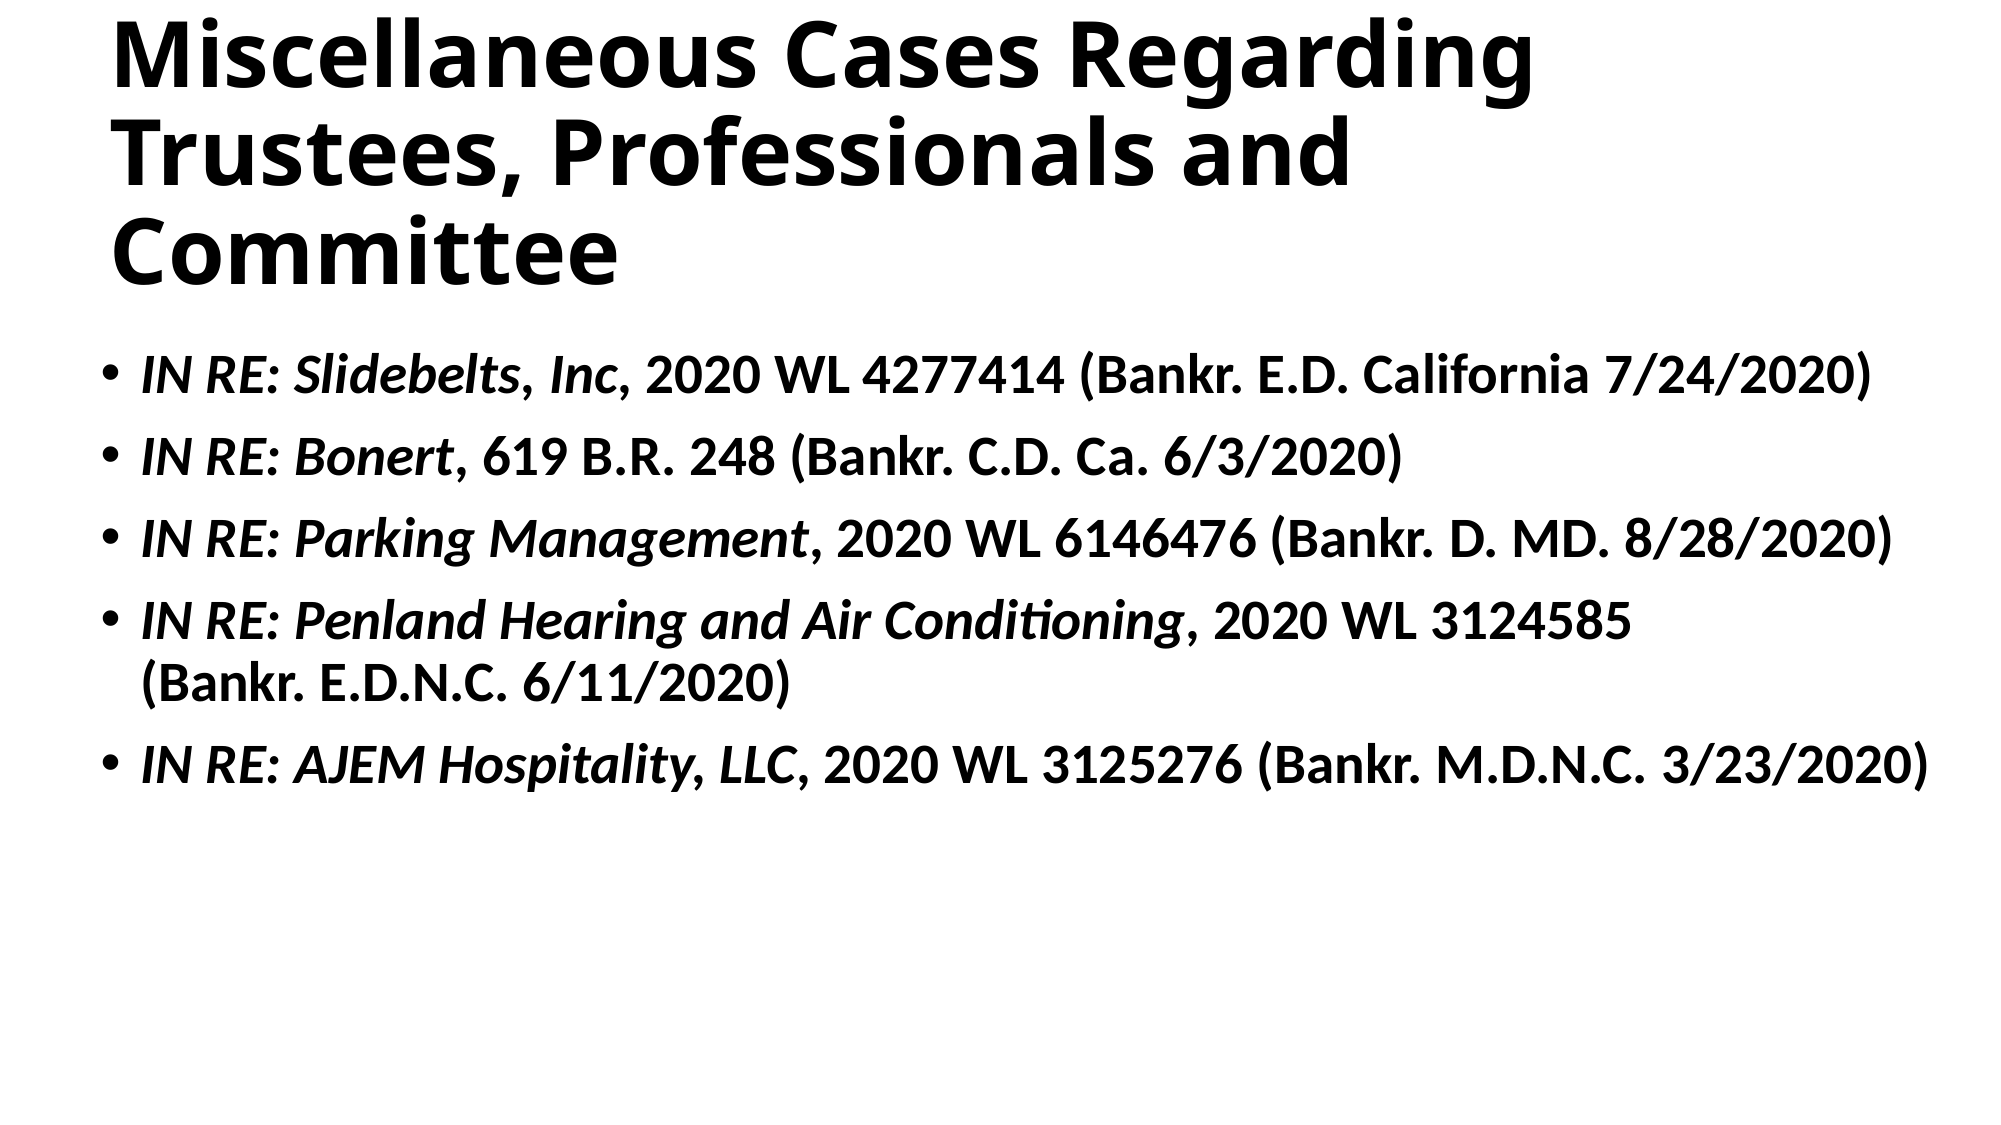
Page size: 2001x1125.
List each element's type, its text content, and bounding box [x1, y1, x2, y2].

title Miscellaneous Cases Regarding Trustees, Professionals and Committee [94, 47, 1820, 265]
list IN RE: Slidebelts, Inc, 2020 WL 4277414 (Bankr. E.D. California 7/24/2020) IN RE: Bonert, 619 B.R. 248 (Bankr. C.D. Ca. 6/3/2020) IN RE: Parking Management, 2020 WL 6146476 (Bankr. D. MD. 8/28/2020) IN RE: Penland Hearing and Air Conditioning, 2020 WL 3124585 (Bankr. E.D.N.C. 6/11/2020) IN RE: AJEM Hospitality, LLC, 2020 WL 3125276 (Bankr. M.D.N.C. 3/23/2020) [85, 337, 1975, 826]
